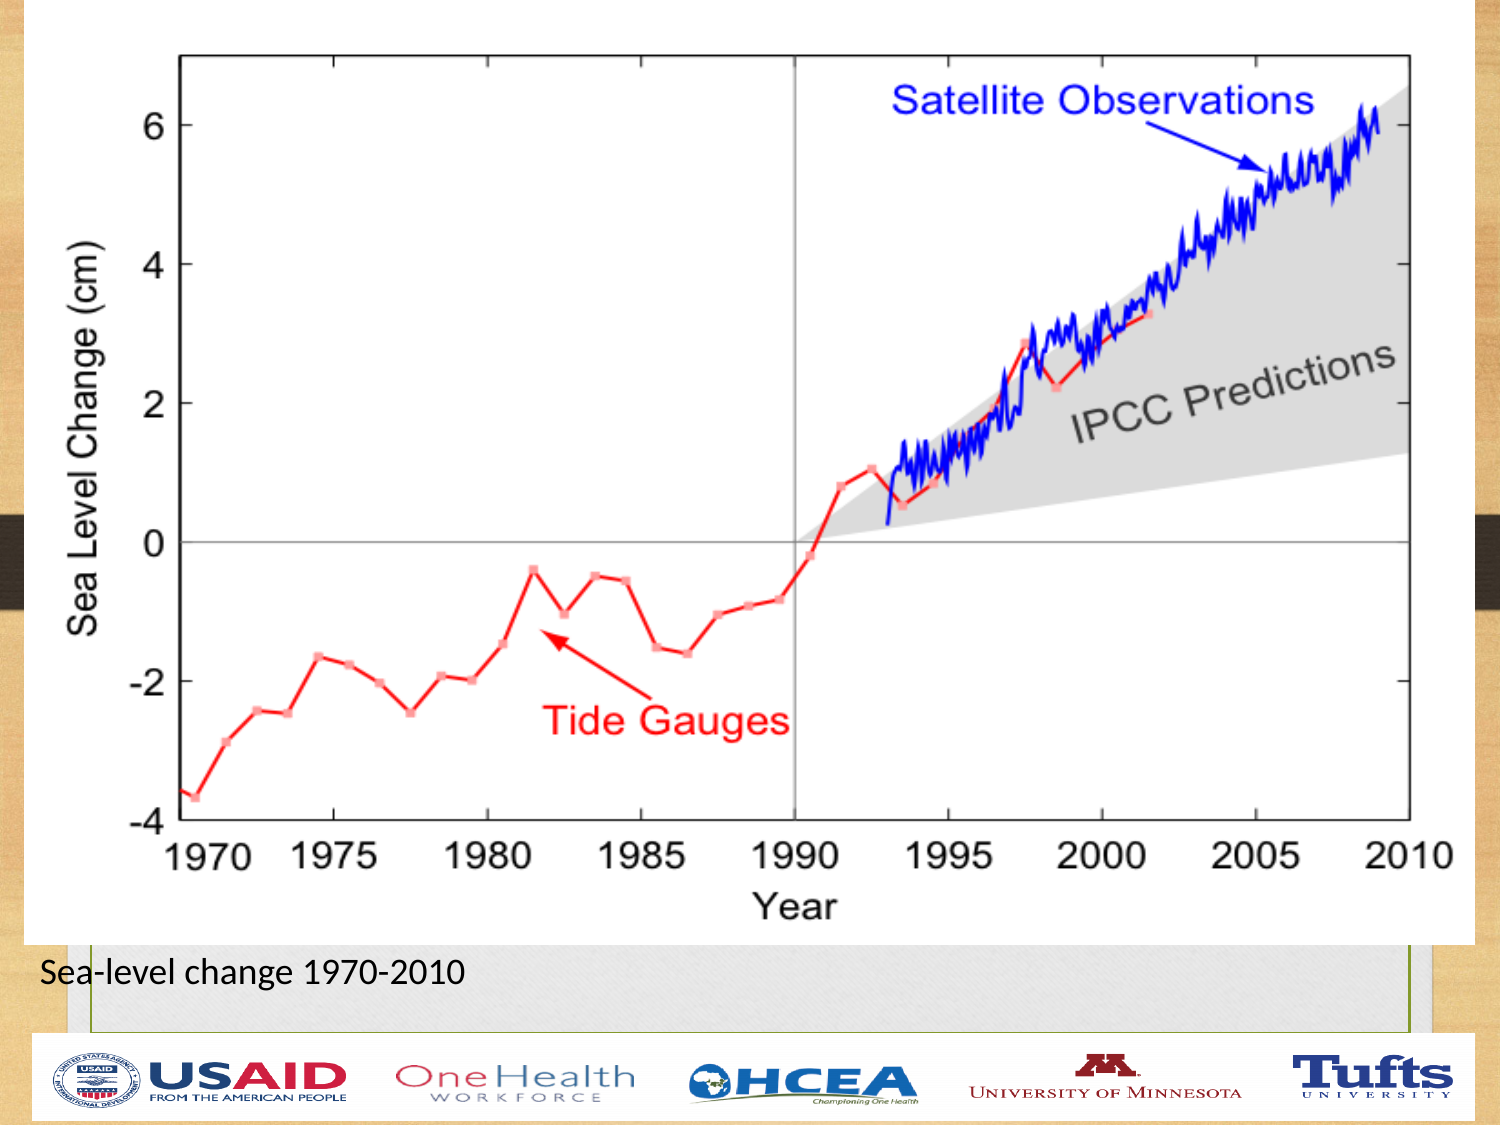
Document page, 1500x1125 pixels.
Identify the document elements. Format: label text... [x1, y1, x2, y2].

picture [0, 0, 1500, 1125]
text_box Sea-level change 1970-2010 [24, 946, 875, 999]
